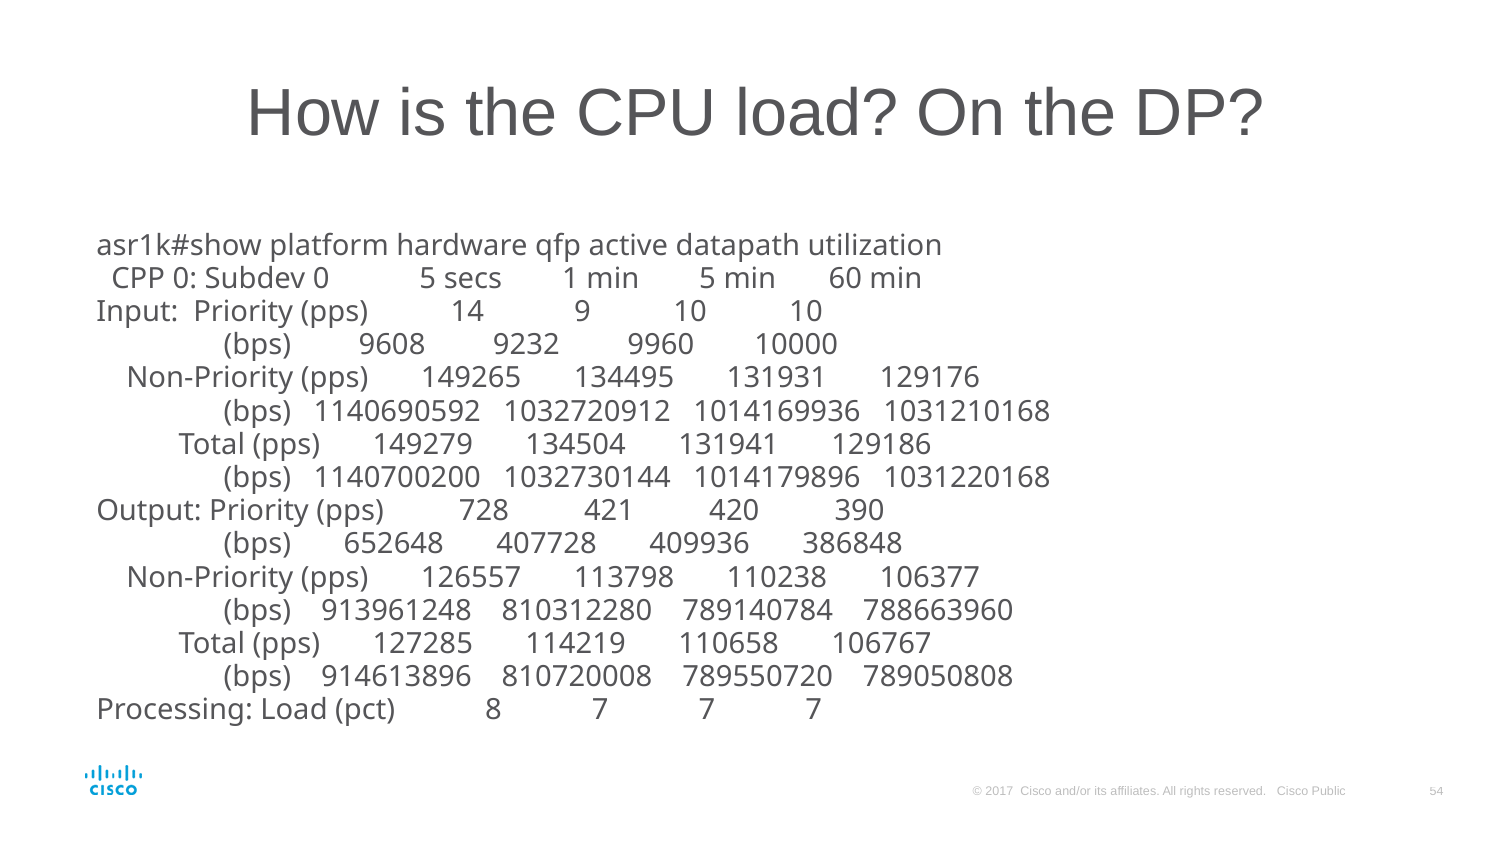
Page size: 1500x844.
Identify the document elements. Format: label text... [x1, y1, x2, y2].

title How is the CPU load? On the DP? [71, 55, 1441, 176]
list asr1k#show platform hardware qfp active datapath utilization CPP 0: Subdev 0 5 secs 1 min 5 min 60 min Input: Priority (pps) 14 9 10 10 (bps) 9608 9232 9960 10000 Non-Priority (pps) 149265 134495 131931 129176 (bps) 1140690592 1032720912 1014169936 1031210168 Total (pps) 149279 134504 131941 129186 (bps) 1140700200 1032730144 1014179896 1031220168 Output: Priority (pps) 728 421 420 390 (bps) 652648 407728 409936 386848 Non-Priority (pps) 126557 113798 110238 106377 (bps) 913961248 810312280 789140784 788663960 Total (pps) 127285 114219 110658 106767 (bps) 914613896 810720008 789550720 789050808 Processing: Load (pct) 8 7 7 7 [71, 221, 1441, 741]
picture [78, 758, 148, 803]
